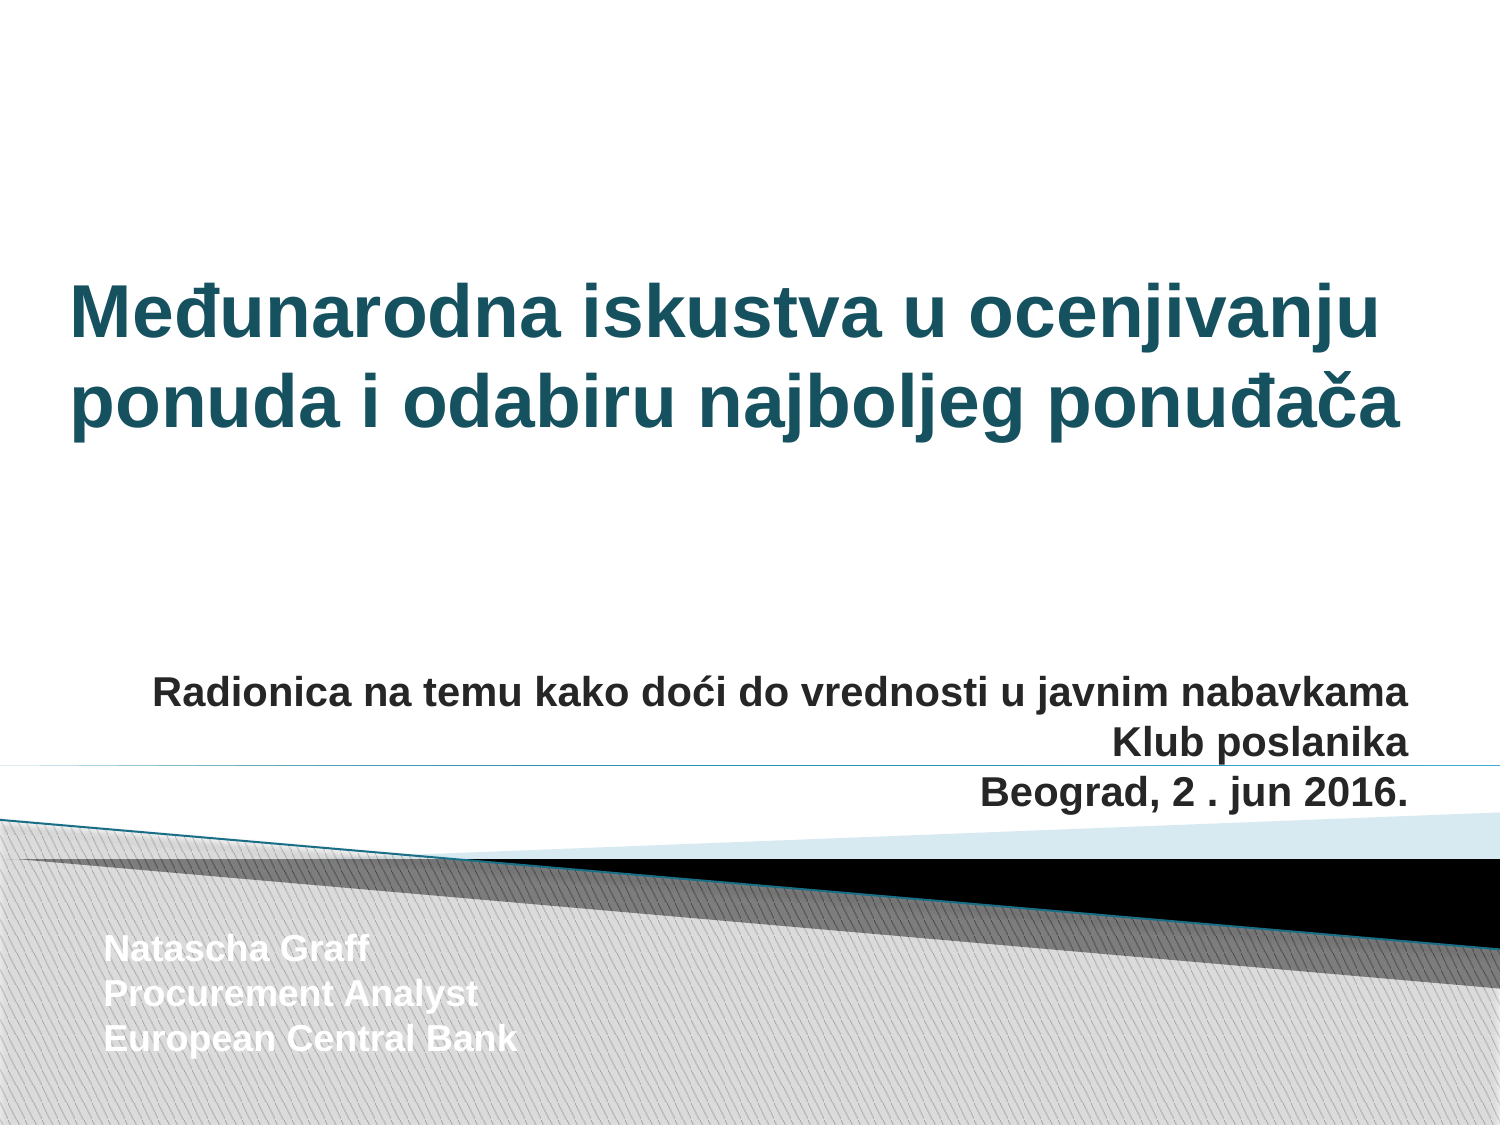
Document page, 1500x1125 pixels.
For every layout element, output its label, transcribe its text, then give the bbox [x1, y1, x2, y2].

title Radionica na temu kako doći do vrednosti u javnim nabavkama Klub poslanika Beograd, 2 . jun 2016. [112, 656, 1424, 916]
subtitle Međunarodna iskustva u ocenjivanju ponuda i odabiru najboljeg ponuđača [62, 255, 1450, 539]
picture [5, 859, 112, 868]
text_box Natascha Graff Procurement Analyst European Central Bank [88, 916, 1500, 1067]
